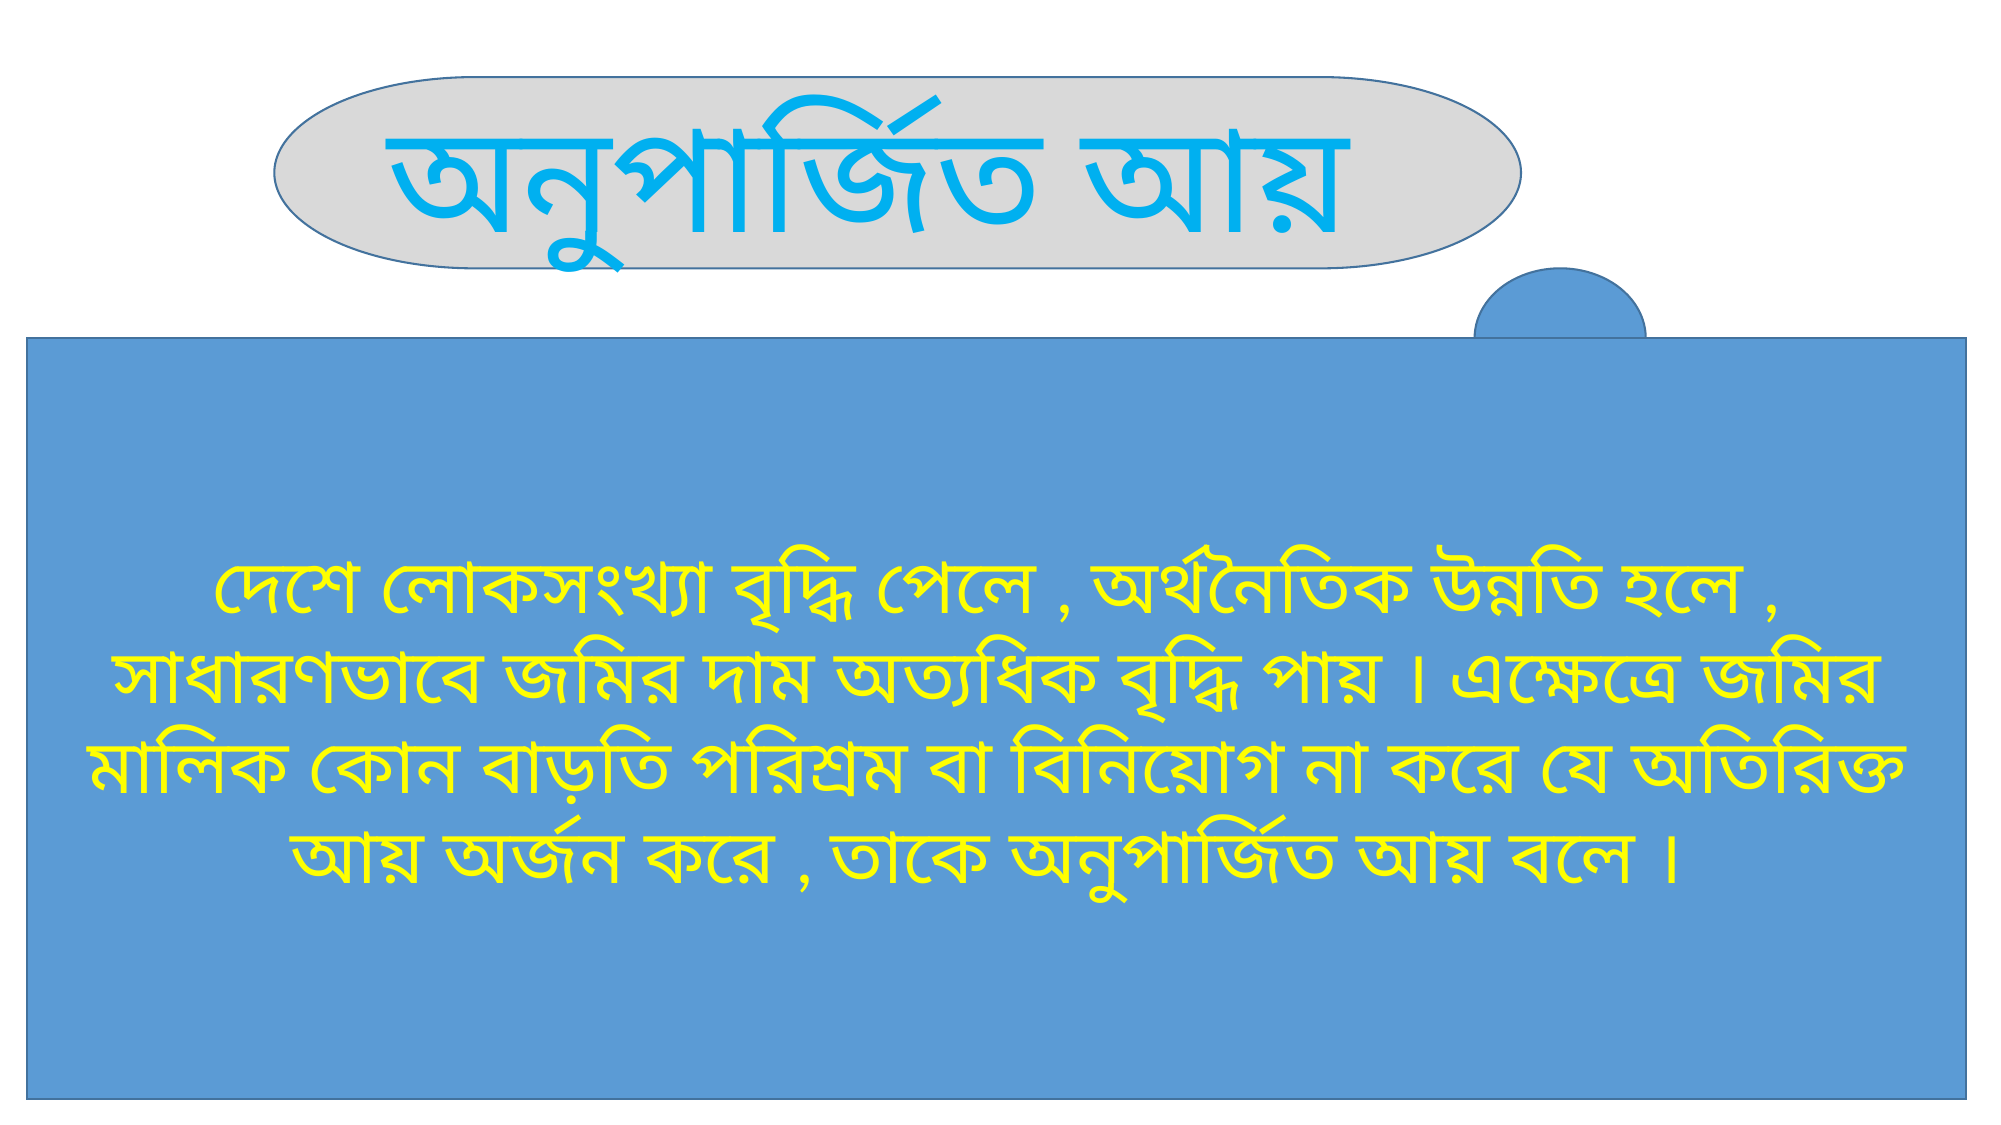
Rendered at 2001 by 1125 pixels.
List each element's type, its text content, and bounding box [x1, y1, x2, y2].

text_box [1473, 267, 1647, 337]
text_box দেশে লোকসংখ্যা বৃদ্ধি পেলে , অর্থনৈতিক উন্নতি হলে , সাধারণভাবে জমির দাম অত্যধিক বৃদ্ধি পায় । এক্ষেত্রে জমির মালিক কোন বাড়তি পরিশ্রম বা বিনিয়োগ না করে যে অতিরিক্ত আয় অর্জন করে , তাকে অনুপার্জিত আয় বলে । [26, 337, 1967, 1100]
text_box অনুপার্জিত আয় [273, 76, 1523, 270]
